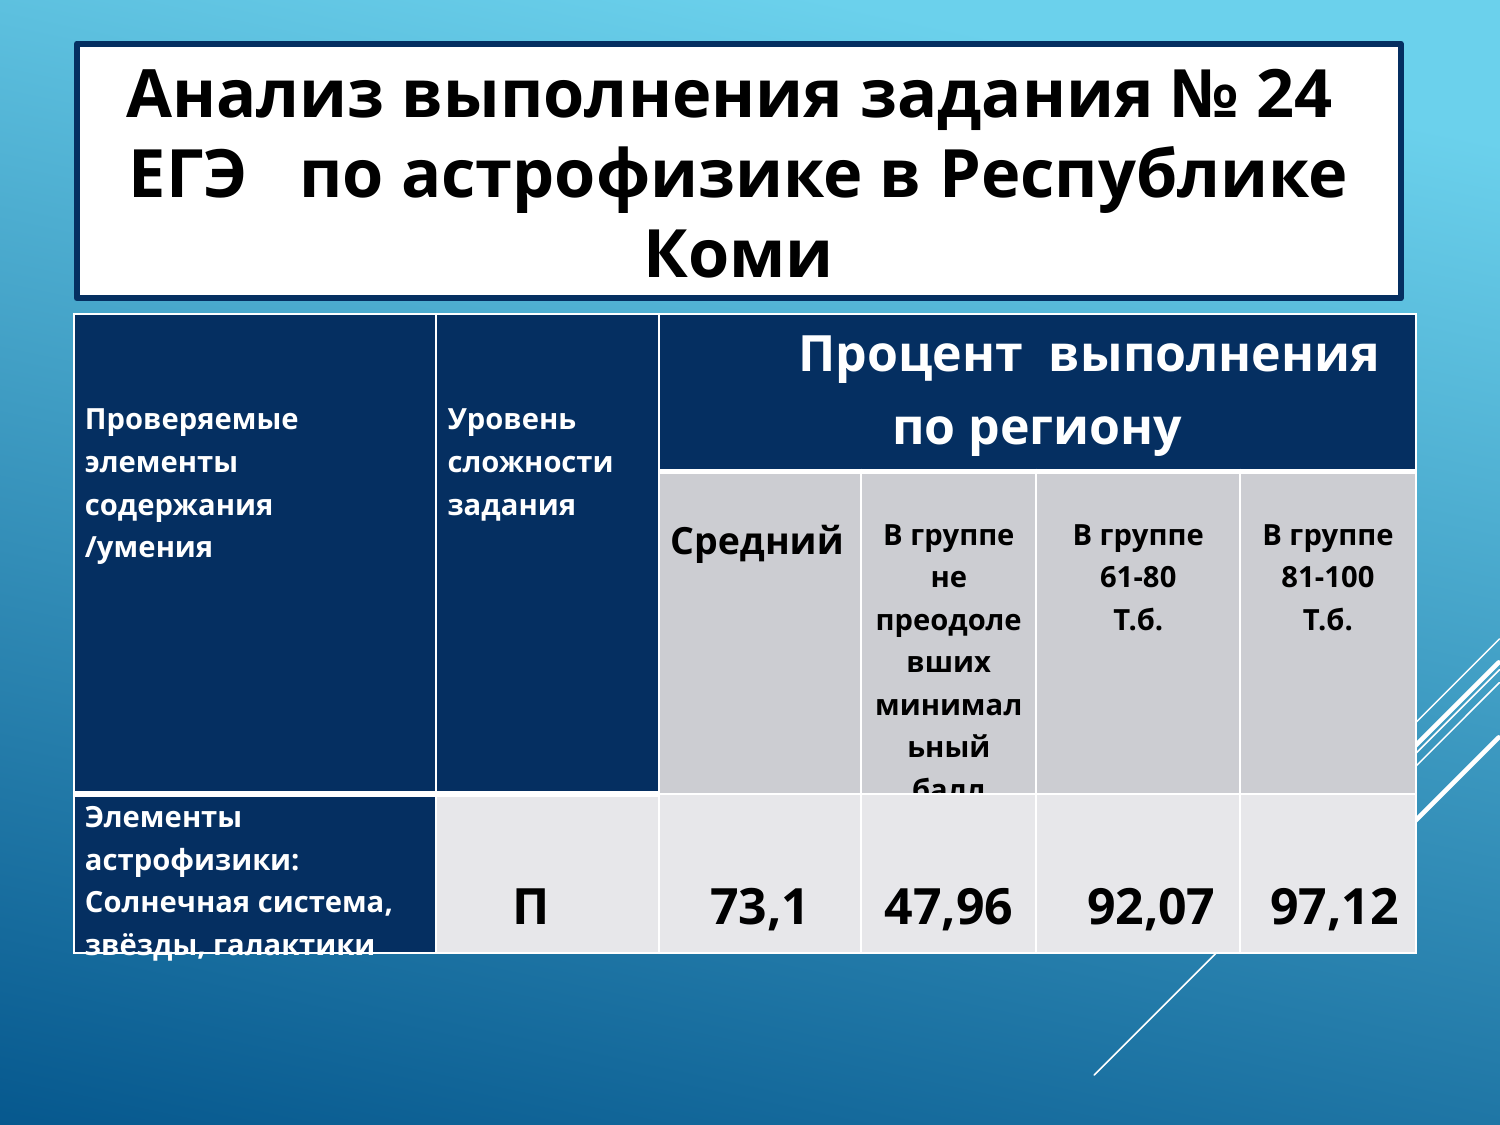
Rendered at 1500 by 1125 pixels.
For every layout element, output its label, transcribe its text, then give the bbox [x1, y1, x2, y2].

table_cell 97,12 [1241, 795, 1415, 952]
text_box Анализ выполнения задания № 24 ЕГЭ по астрофизике в Республике Коми [76, 43, 1402, 299]
table_cell В группе 81-100 Т.б. [1241, 474, 1415, 793]
table_cell В группе 61-80 Т.б. [1037, 474, 1239, 793]
table_cell Средний [660, 474, 860, 793]
table_header Процент выполнения по региону [660, 315, 1415, 469]
table_cell В группе не преодолевших минимальный балл [862, 474, 1035, 793]
table_cell 47,96 [862, 795, 1035, 952]
table_header Проверяемые элементы содержания /умения [75, 315, 435, 791]
table_cell 92,07 [1037, 795, 1239, 952]
table_cell П [437, 797, 658, 952]
table_header Уровень сложности задания [437, 315, 658, 791]
table_cell Элементы астрофизики: Солнечная система, звёзды, галактики [75, 797, 435, 952]
table_cell 73,1 [660, 795, 860, 952]
